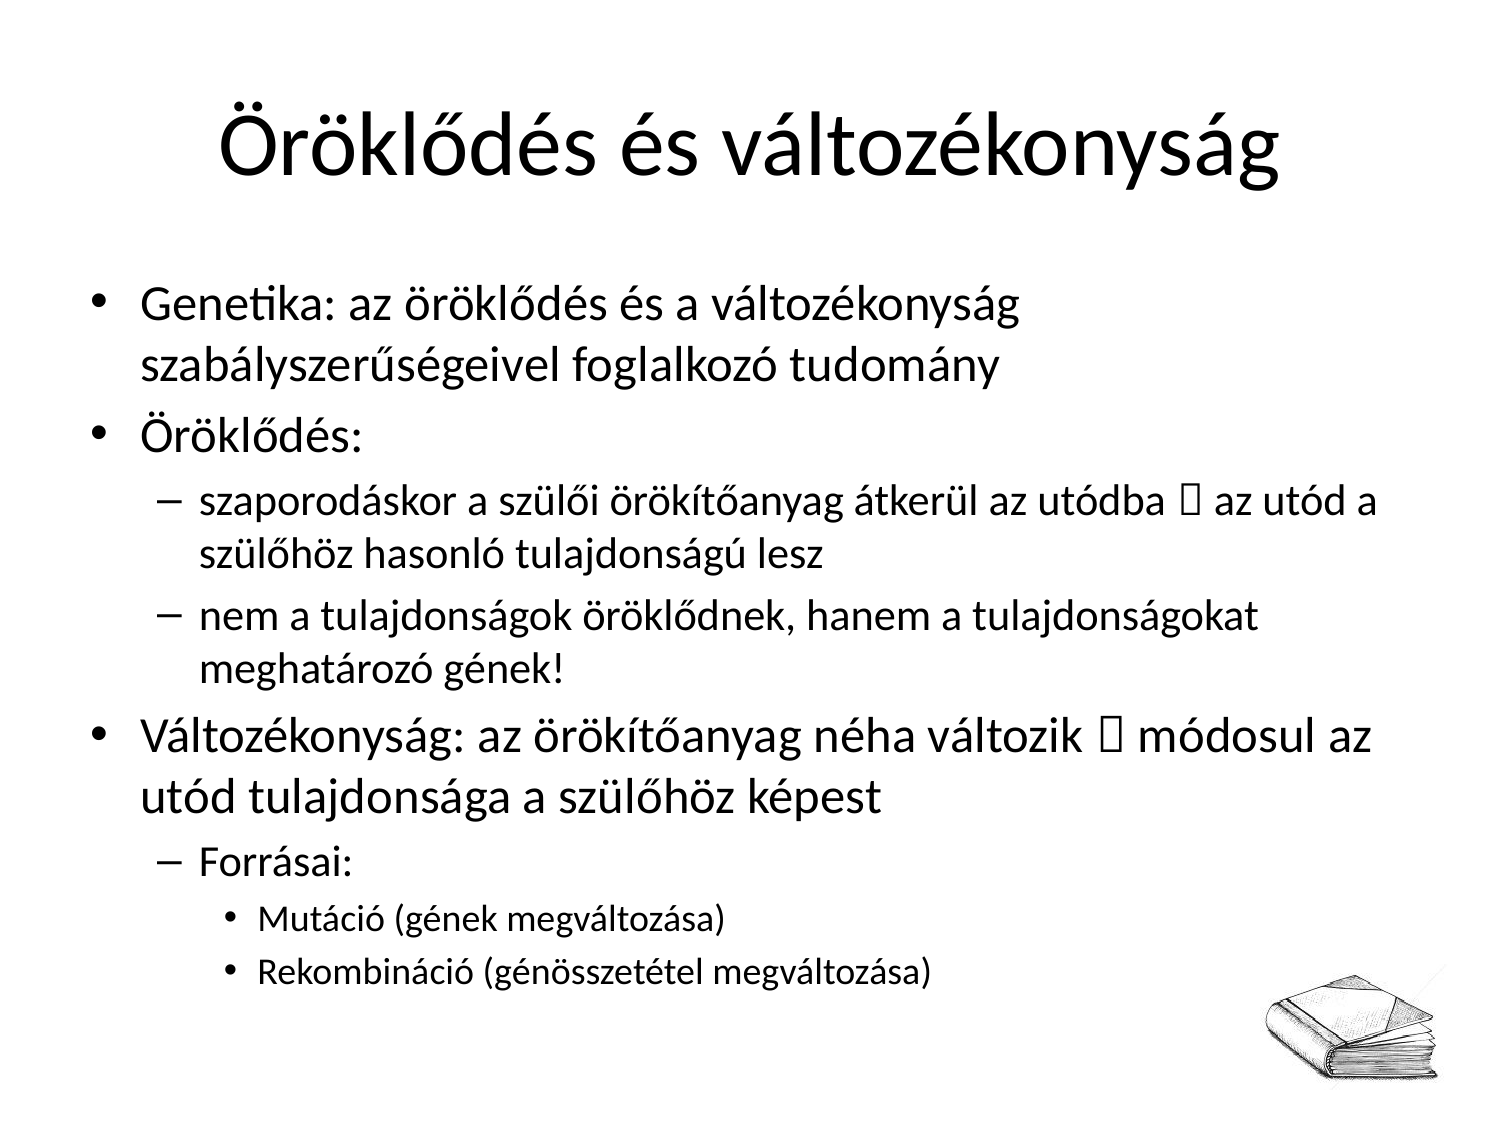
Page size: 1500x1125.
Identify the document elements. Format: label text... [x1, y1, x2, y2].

list Genetika: az öröklődés és a változékonyság szabályszerűségeivel foglalkozó tudomány Öröklődés: szaporodáskor a szülői örökítőanyag átkerül az utódba  az utód a szülőhöz hasonló tulajdonságú lesz nem a tulajdonságok öröklődnek, hanem a tulajdonságokat meghatározó gének! Változékonyság: az örökítőanyag néha változik  módosul az utód tulajdonsága a szülőhöz képest Forrásai: Mutáció (gének megváltozása) Rekombináció (génösszetétel megváltozása) [75, 262, 1425, 1005]
title Öröklődés és változékonyság [75, 45, 1425, 233]
picture [1257, 963, 1448, 1090]
